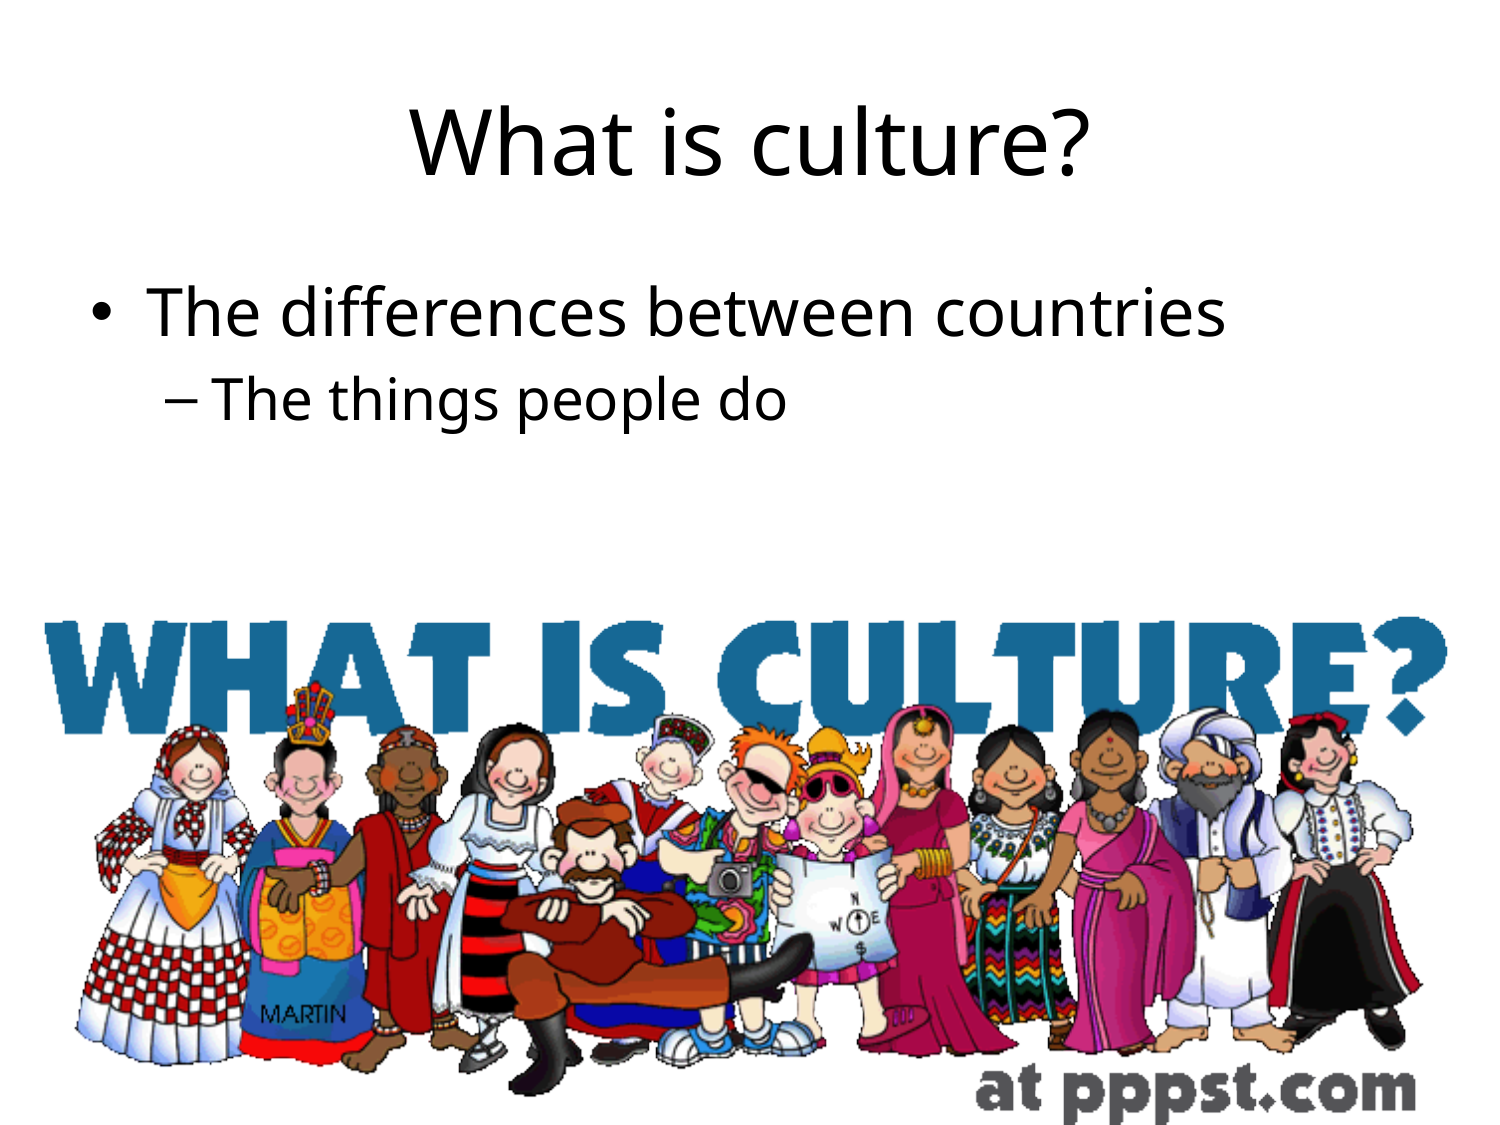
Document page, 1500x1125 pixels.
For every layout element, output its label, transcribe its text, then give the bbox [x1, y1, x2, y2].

title What is culture? [75, 45, 1425, 233]
picture [40, 597, 1452, 1125]
list The differences between countries The things people do [75, 262, 1425, 596]
